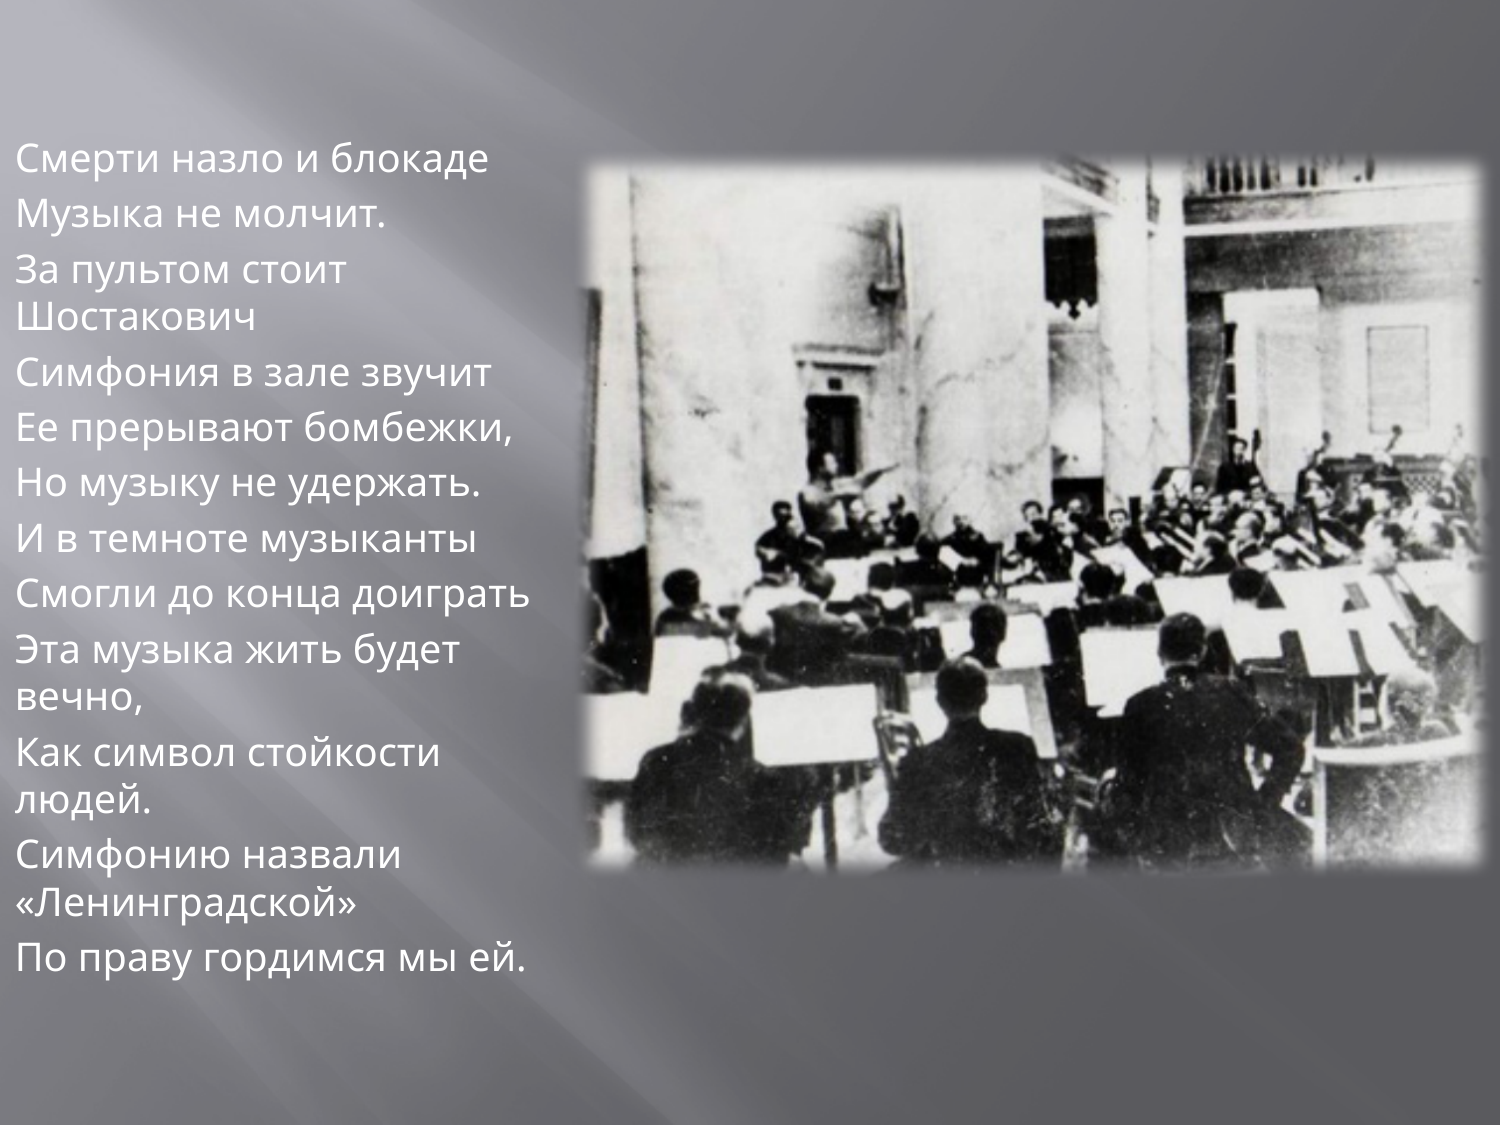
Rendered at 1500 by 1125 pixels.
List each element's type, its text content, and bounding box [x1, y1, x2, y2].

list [572, 148, 1498, 882]
list Смерти назло и блокаде Музыка не молчит. За пультом стоит Шостакович Симфония в зале звучит Ее прерывают бомбежки, Но музыку не удержать. И в темноте музыканты Смогли до конца доиграть Эта музыка жить будет вечно, Как символ стойкости людей. Симфонию назвали «Ленинградской» По праву гордимся мы ей. [0, 125, 569, 1005]
